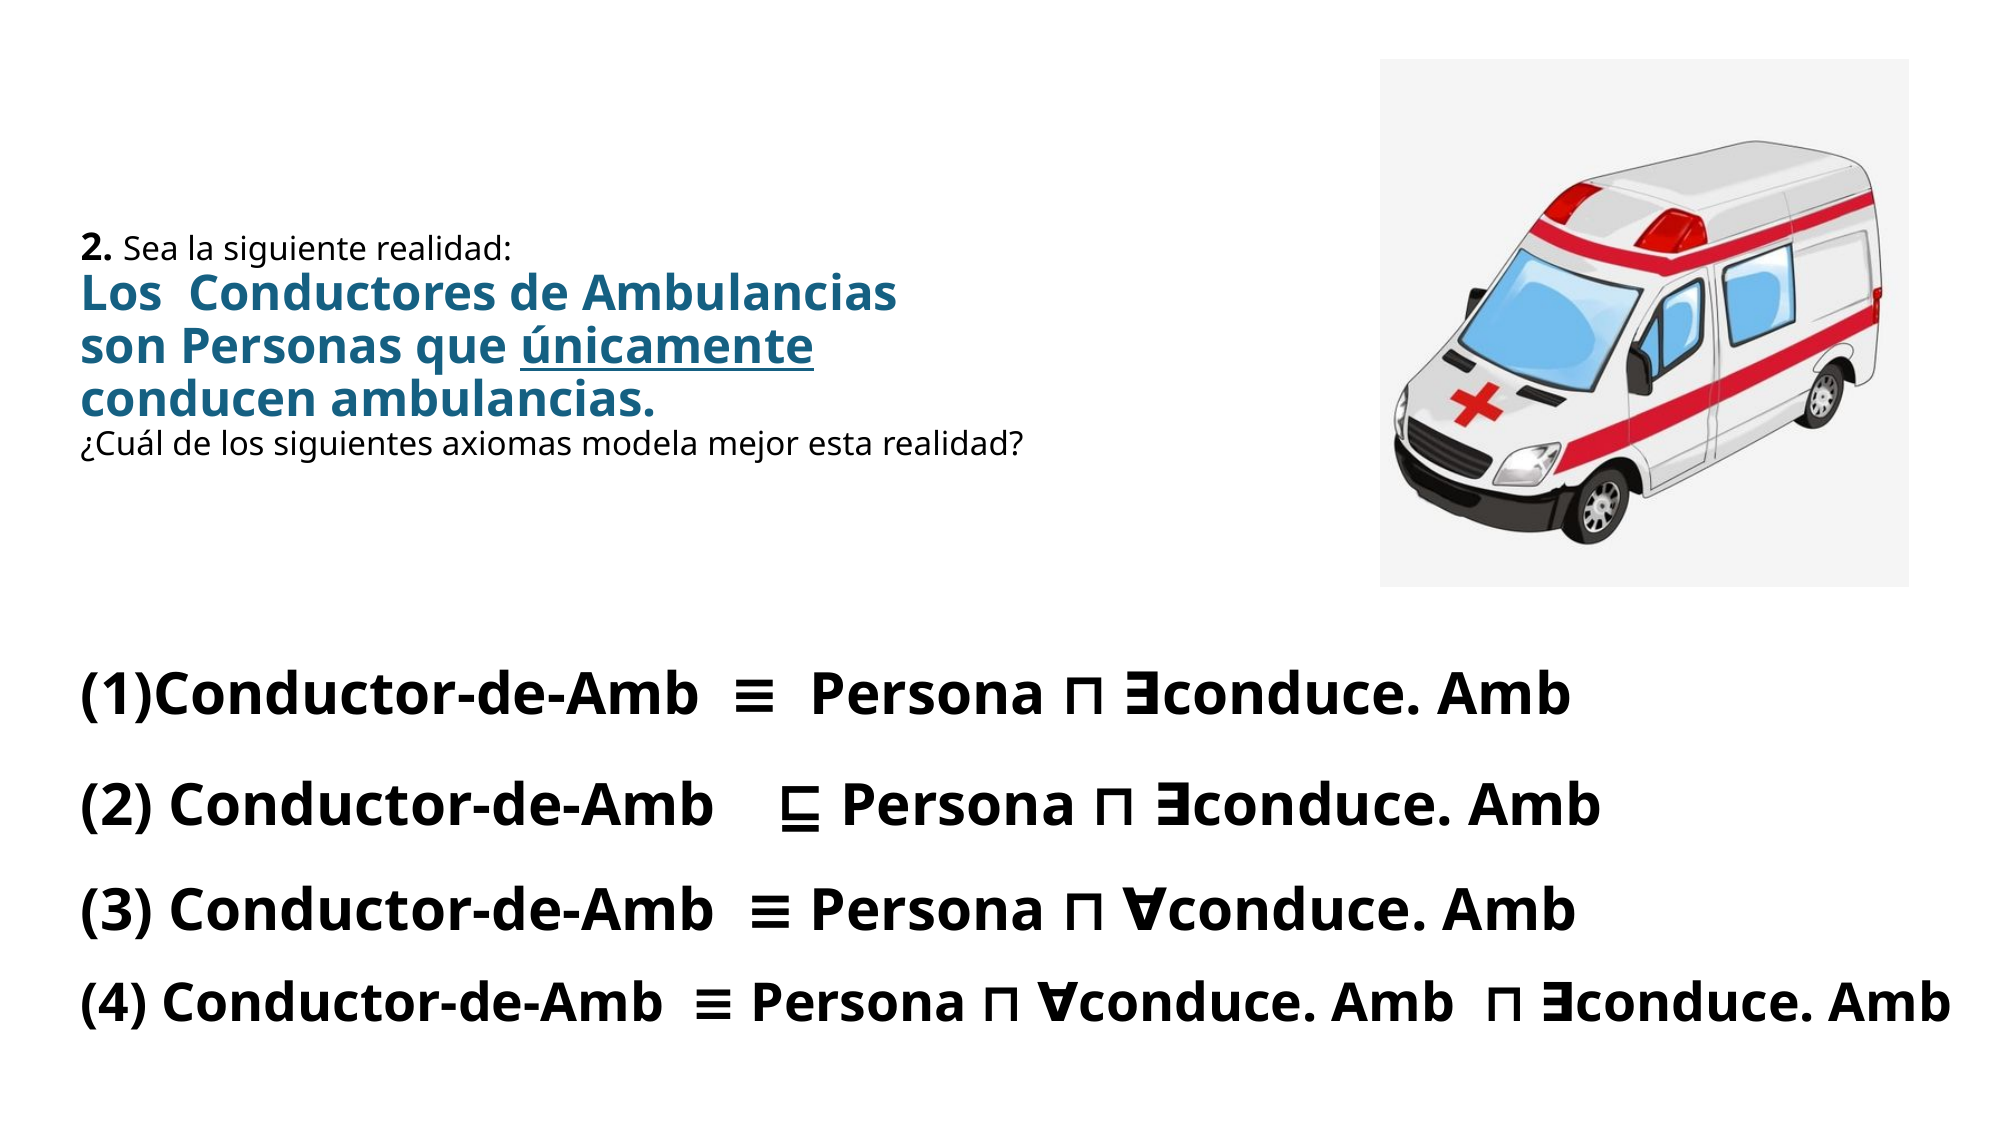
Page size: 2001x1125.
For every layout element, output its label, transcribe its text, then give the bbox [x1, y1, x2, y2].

text_box (4) Conductor-de-Amb ≡ Persona ⊓ ∀conduce. Amb ⊓ ∃conduce. Amb [65, 967, 1983, 1076]
text_box (1)Conductor-de-Amb ≡ Persona ⊓ ∃conduce. Amb [65, 656, 1711, 764]
text_box (2) Conductor-de-Amb ⊑ Persona ⊓ ∃conduce. Amb [65, 767, 1711, 876]
title 2. Sea la siguiente realidad: Los Conductores de Ambulancias son Personas que únicamente conducen ambulancias. ¿Cuál de los siguientes axiomas modela mejor esta realidad? [65, 219, 1359, 517]
text_box (3) Conductor-de-Amb ≡ Persona ⊓ ∀conduce. Amb [65, 876, 1711, 967]
picture [1380, 58, 1909, 588]
